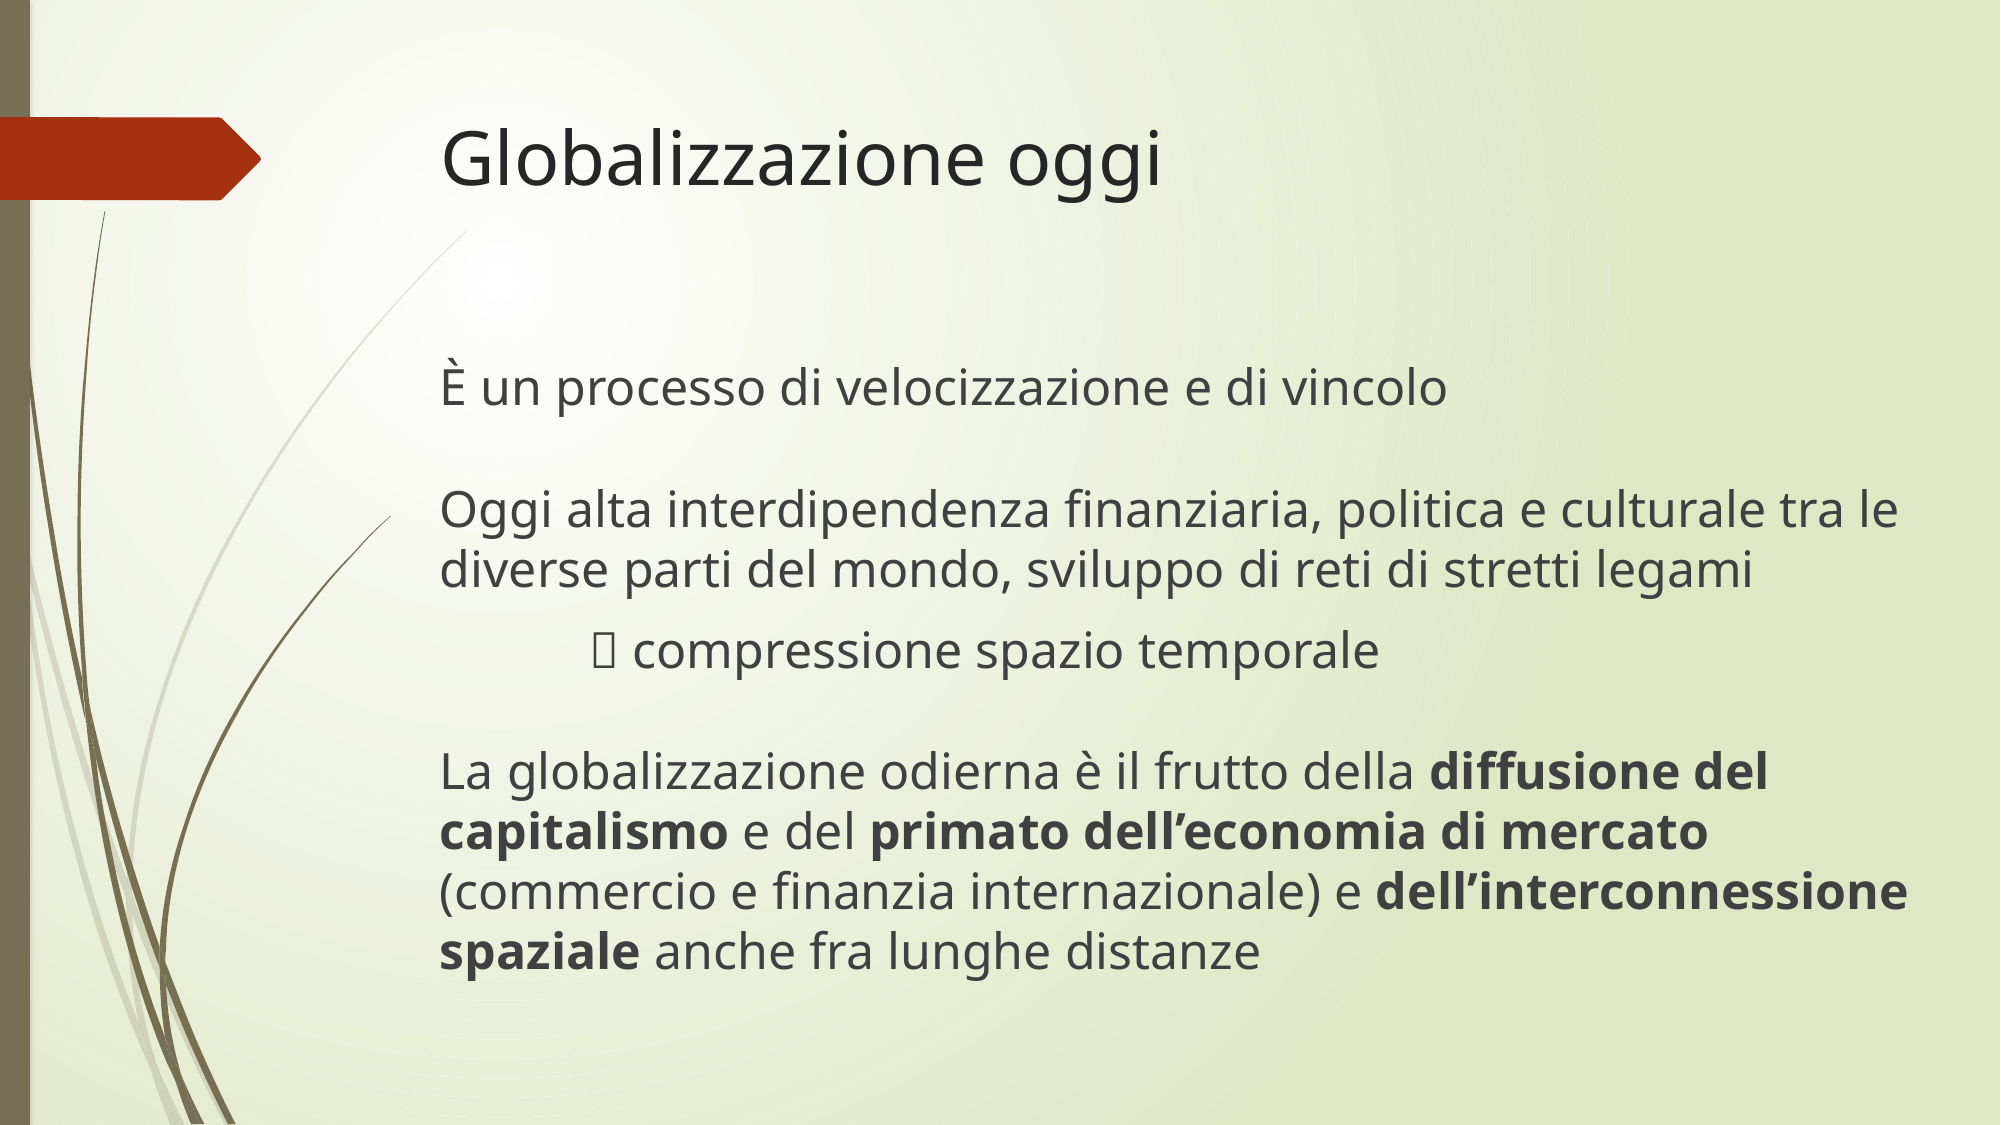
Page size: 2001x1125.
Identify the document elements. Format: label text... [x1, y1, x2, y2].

title Globalizzazione oggi [425, 102, 1888, 313]
list È un processo di velocizzazione e di vincolo Oggi alta interdipendenza finanziaria, politica e culturale tra le diverse parti del mondo, sviluppo di reti di stretti legami  compressione spazio temporale La globalizzazione odierna è il frutto della diffusione del capitalismo e del primato dell’economia di mercato (commercio e finanzia internazionale) e dell’interconnessione spaziale anche fra lunghe distanze [424, 348, 1926, 1039]
